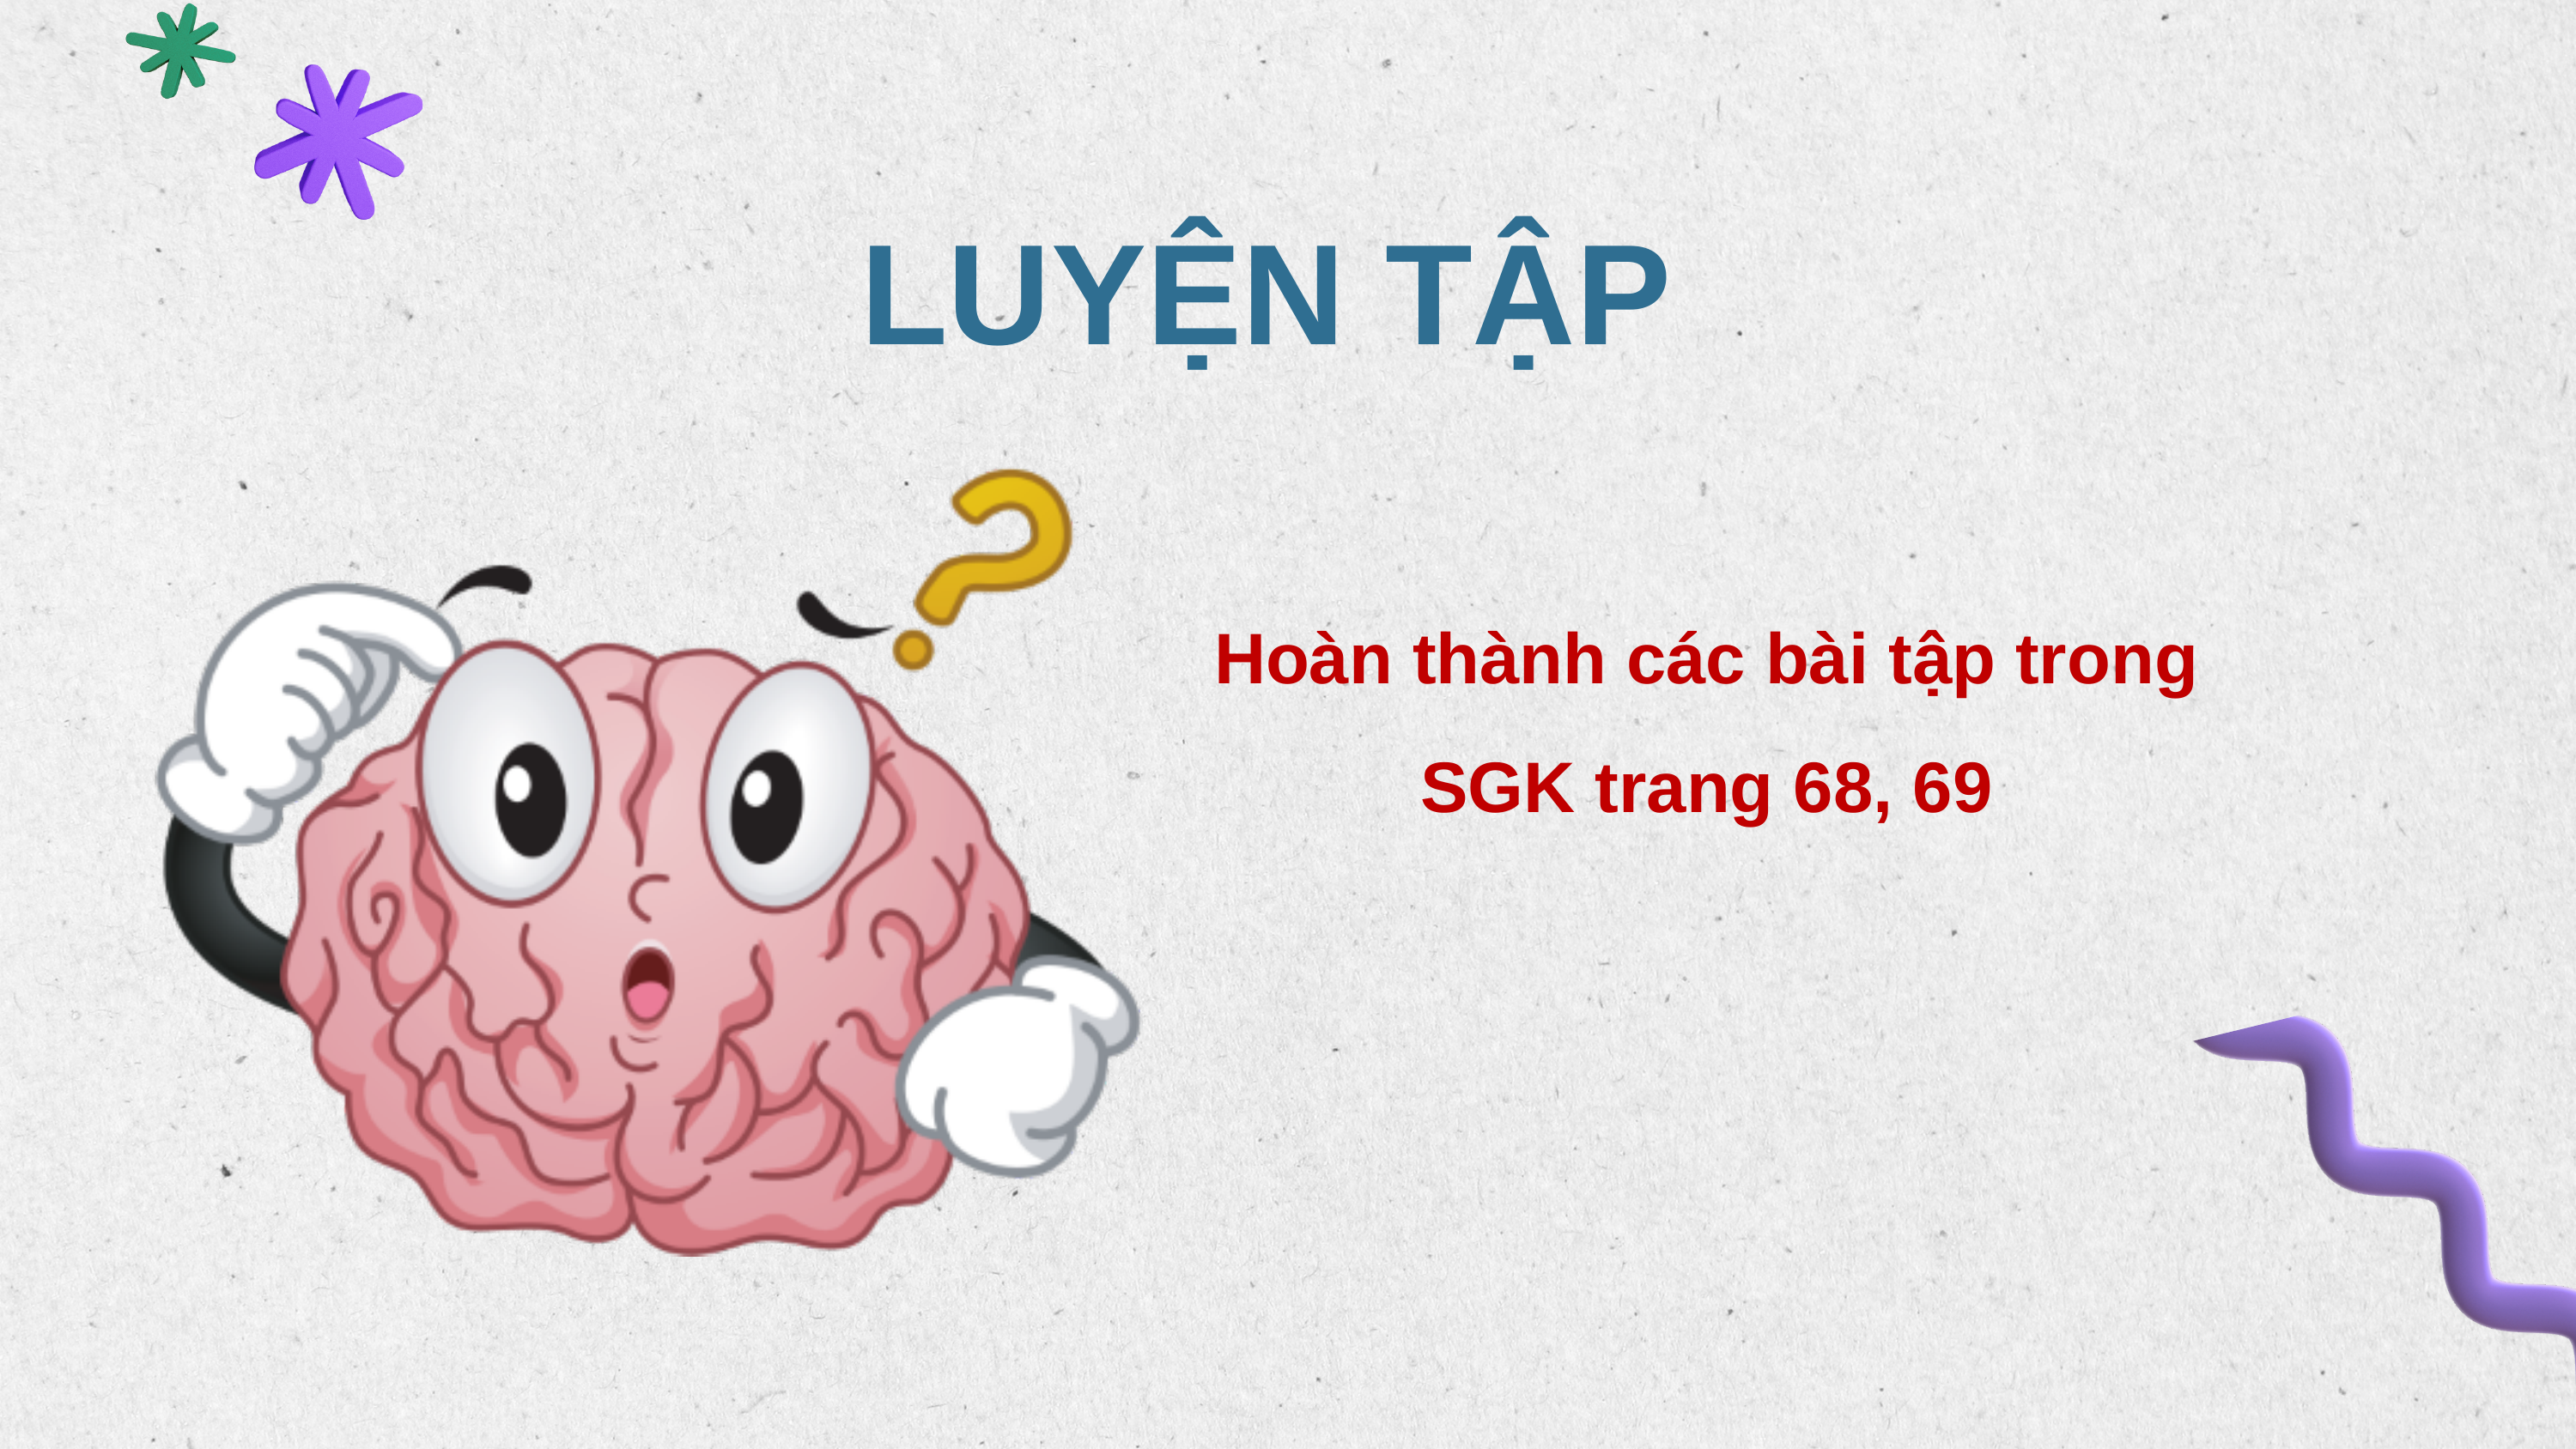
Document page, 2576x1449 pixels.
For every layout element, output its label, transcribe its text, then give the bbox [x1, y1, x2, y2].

text_box Hoàn thành các bài tập trong SGK trang 68, 69 [1146, 563, 2271, 834]
text_box [0, 0, 2576, 1449]
picture [154, 465, 1143, 1258]
text_box LUYỆN TẬP [848, 109, 1728, 380]
text_box [125, 0, 423, 221]
text_box [2172, 948, 2576, 1449]
